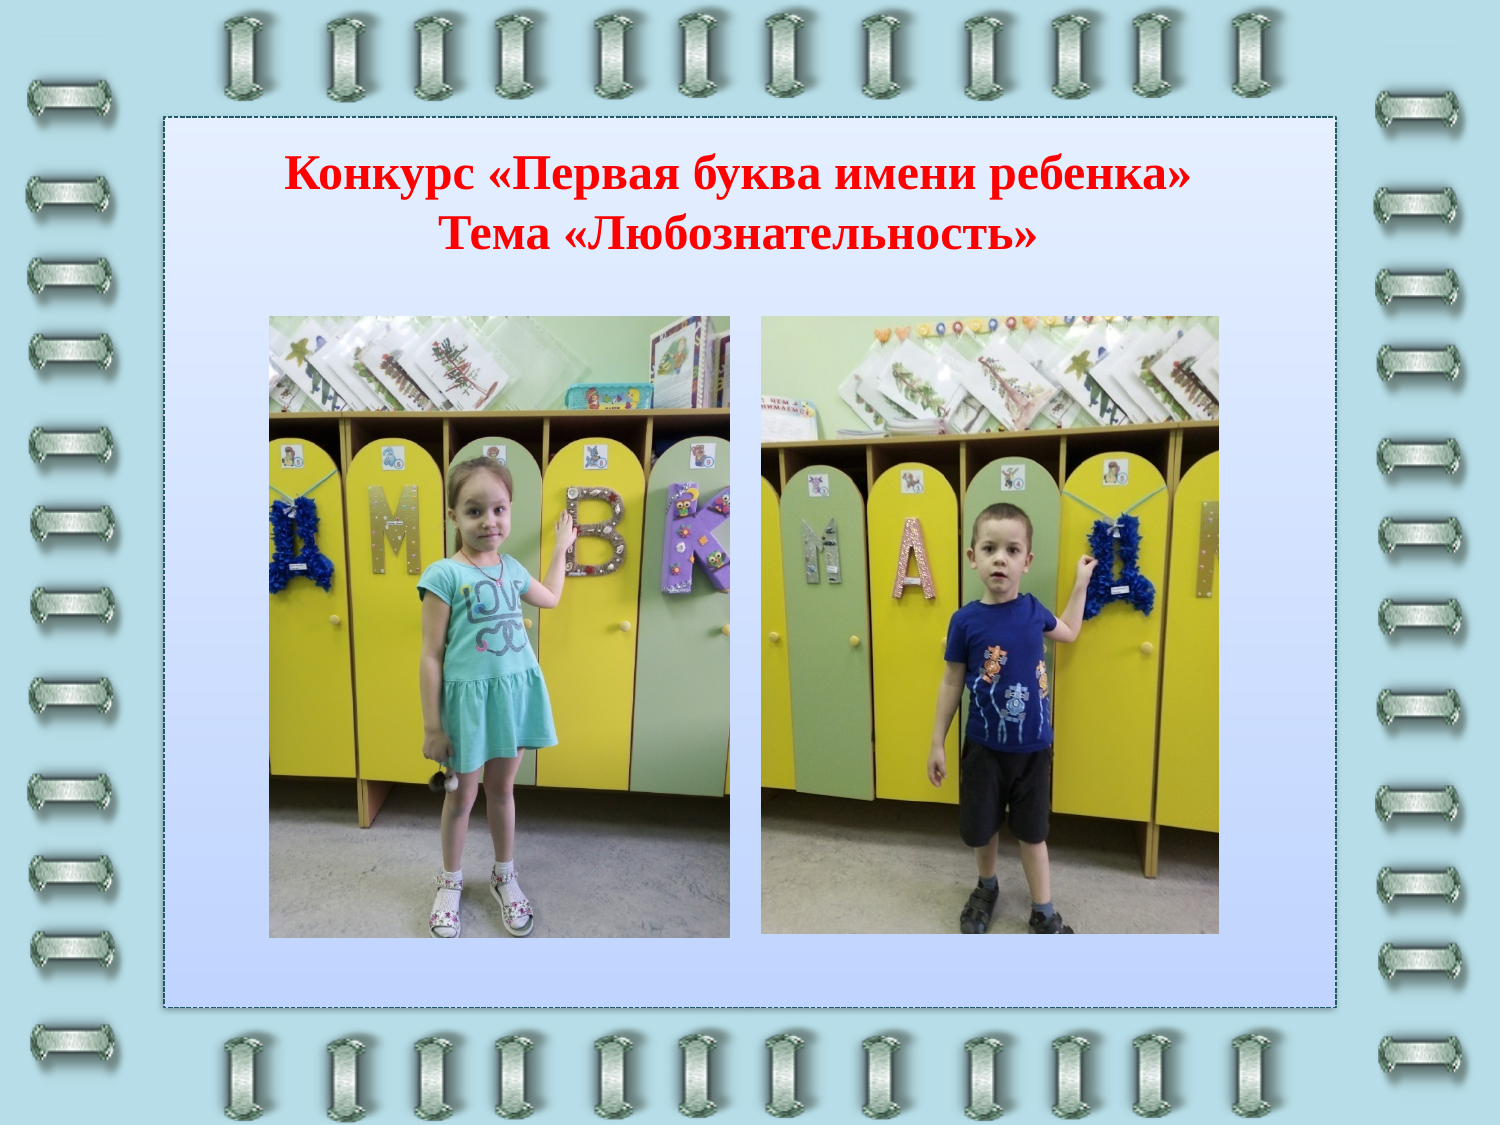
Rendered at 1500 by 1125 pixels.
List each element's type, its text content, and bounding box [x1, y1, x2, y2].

picture [761, 316, 1219, 934]
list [269, 316, 731, 938]
picture [177, 1021, 1300, 1124]
picture [23, 35, 129, 1090]
picture [1371, 46, 1476, 1102]
picture [177, 0, 1300, 104]
title Конкурс «Первая буква имени ребенка» Тема «Любознательность» [210, 128, 1266, 270]
